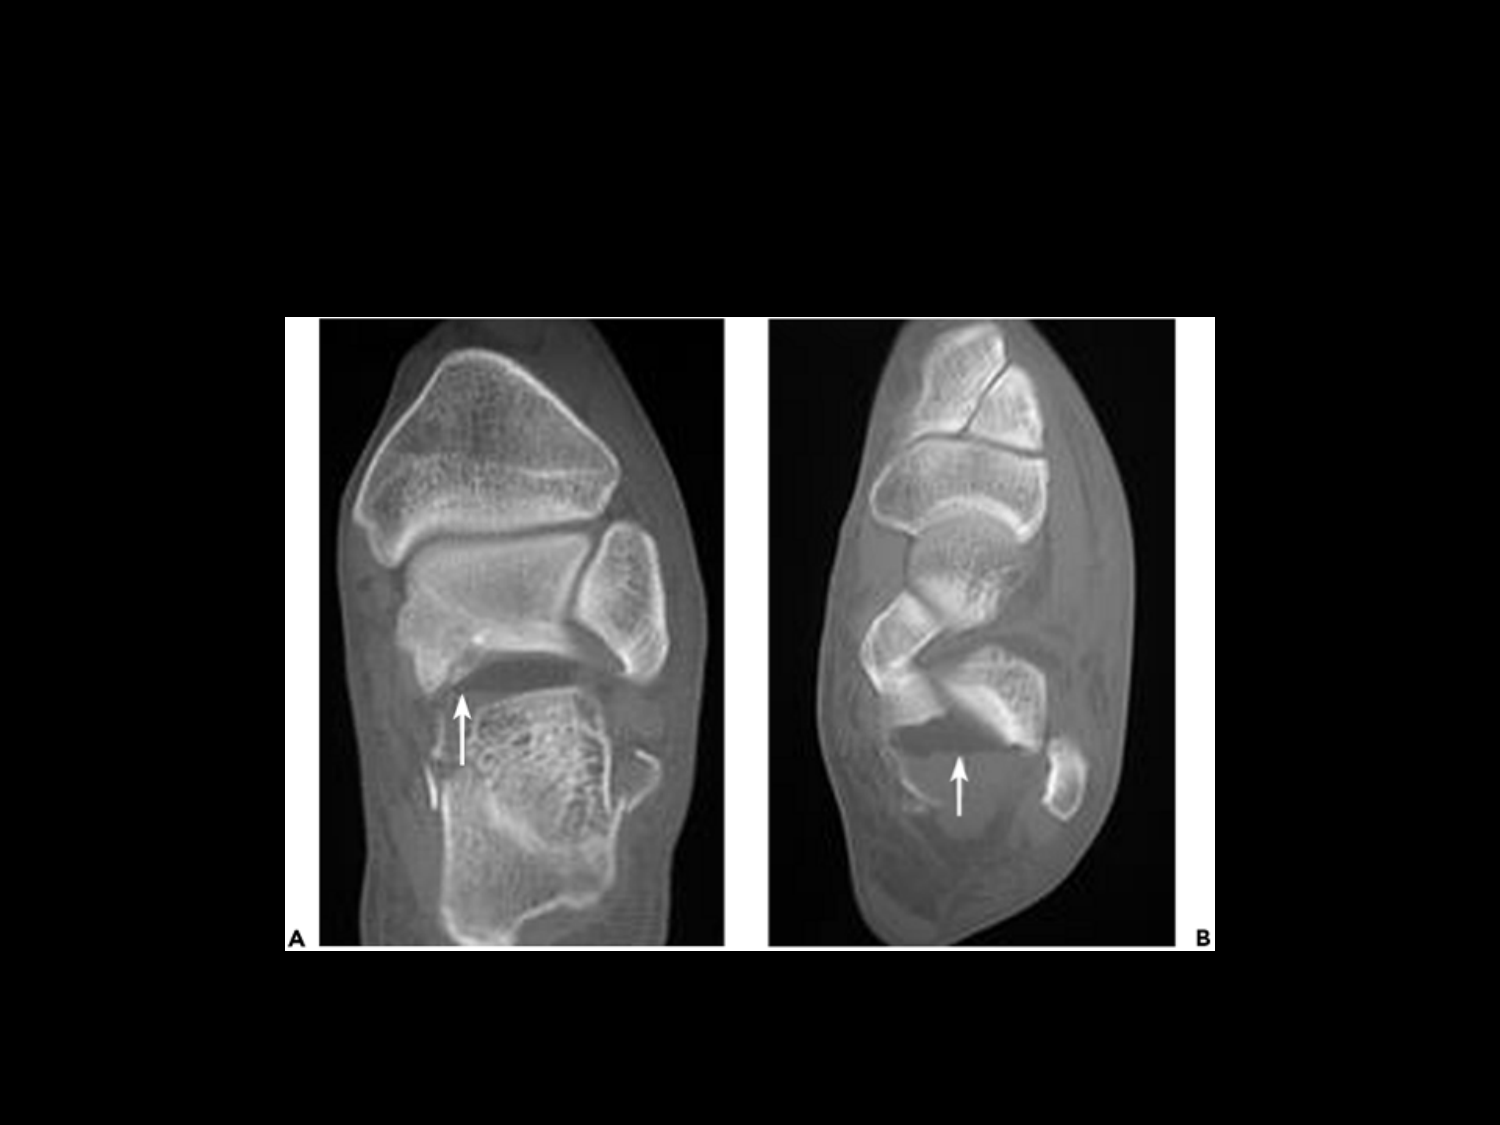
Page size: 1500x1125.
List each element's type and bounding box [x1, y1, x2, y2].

list [284, 316, 1216, 951]
